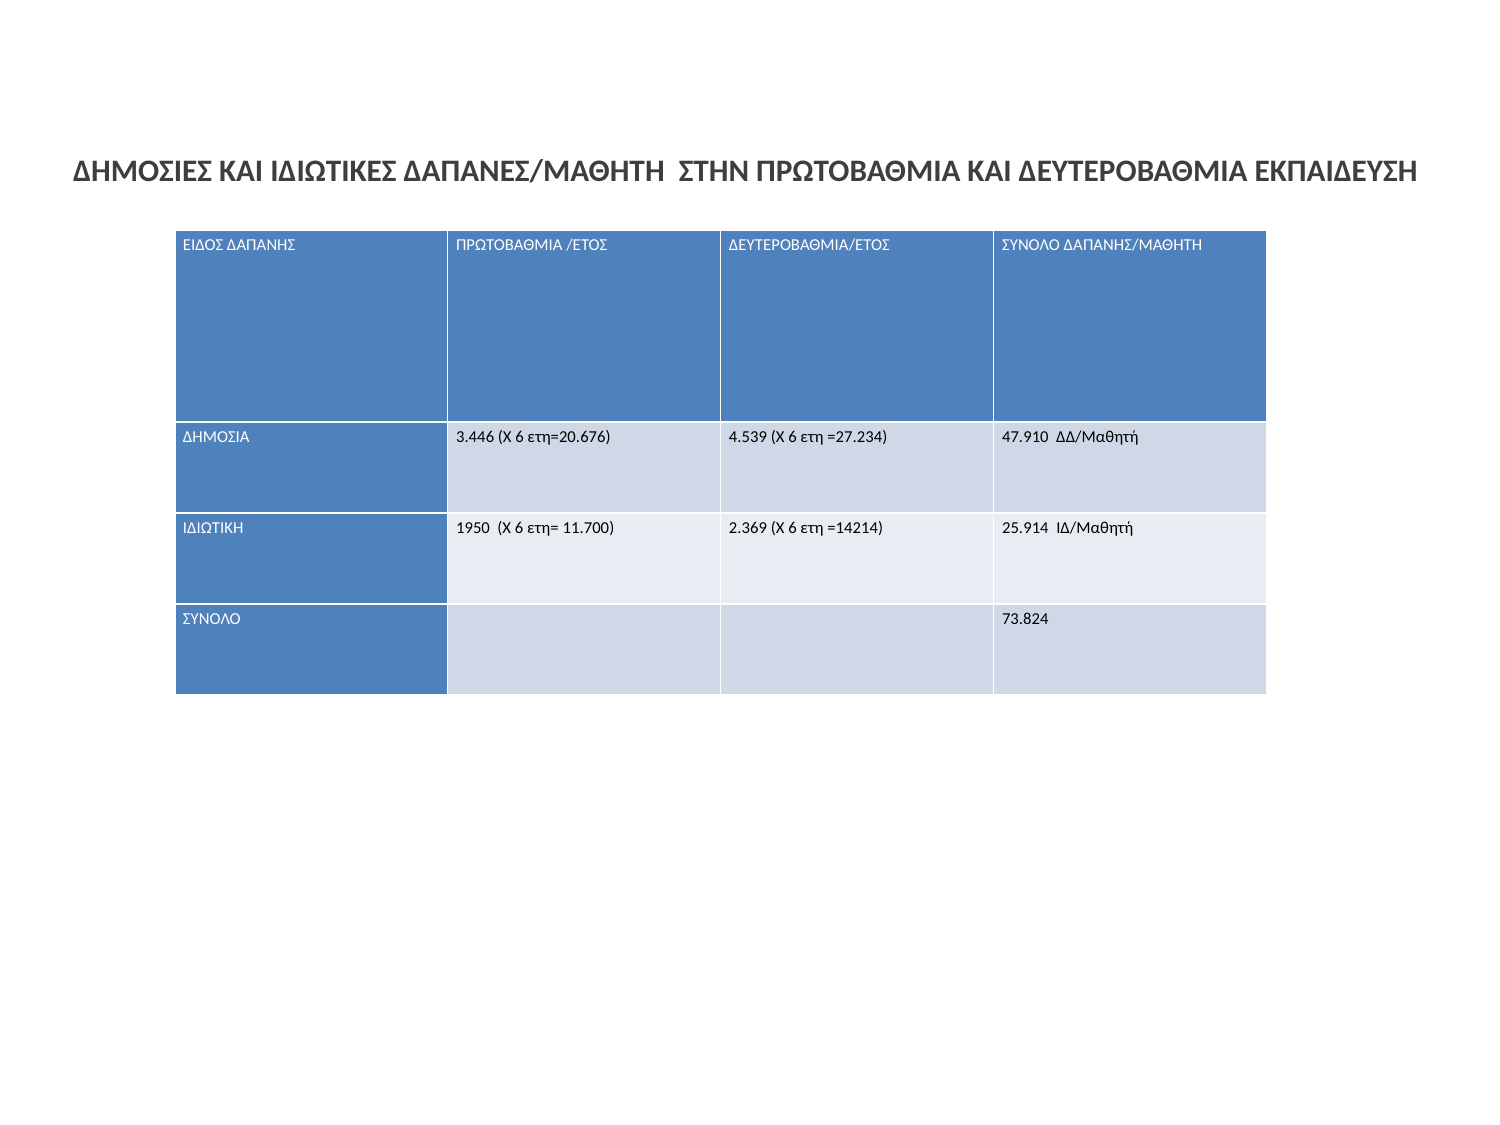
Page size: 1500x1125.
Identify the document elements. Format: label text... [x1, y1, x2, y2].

table_header ΕΙΔΟΣ ΔΑΠΑΝΗΣ [176, 231, 447, 421]
table_cell ΣΥΝΟΛΟ [176, 605, 447, 694]
table_header ΣΥΝΟΛΟ ΔΑΠΑΝΗΣ/ΜΑΘΗΤΗ [994, 231, 1266, 421]
table_cell 73.824 [994, 605, 1266, 694]
table_cell [448, 605, 720, 694]
table_cell ΔΗΜΟΣΙΑ [176, 423, 447, 512]
table_cell 47.910 ΔΔ/Μαθητή [994, 423, 1266, 512]
table_cell 4.539 (Χ 6 ετη =27.234) [721, 423, 993, 512]
table_cell 3.446 (Χ 6 ετη=20.676) [448, 423, 720, 512]
table_header ΔΕΥΤΕΡΟΒΑΘΜΙΑ/ΕΤΟΣ [721, 231, 993, 421]
table_header ΠΡΩΤΟΒΑΘΜΙΑ /ΕΤΟΣ [448, 231, 720, 421]
table_cell 2.369 (Χ 6 ετη =14214) [721, 514, 993, 603]
table_cell [721, 605, 993, 694]
table_cell ΙΔΙΩΤΙΚΗ [176, 514, 447, 603]
table_cell 1950 (Χ 6 ετη= 11.700) [448, 514, 720, 603]
text_box ΔΗΜΟΣΙΕΣ ΚΑΙ ΙΔΙΩΤΙΚΕΣ ΔΑΠΑΝΕΣ/ΜΑΘΗΤΗ ΣΤΗΝ ΠΡΩΤΟΒΑΘΜΙΑ ΚΑΙ ΔΕΥΤΕΡΟΒΑΘΜΙΑ ΕΚΠΑΙΔΕΥΣΗ [61, 144, 1439, 193]
table_cell 25.914 ΙΔ/Μαθητή [994, 514, 1266, 603]
